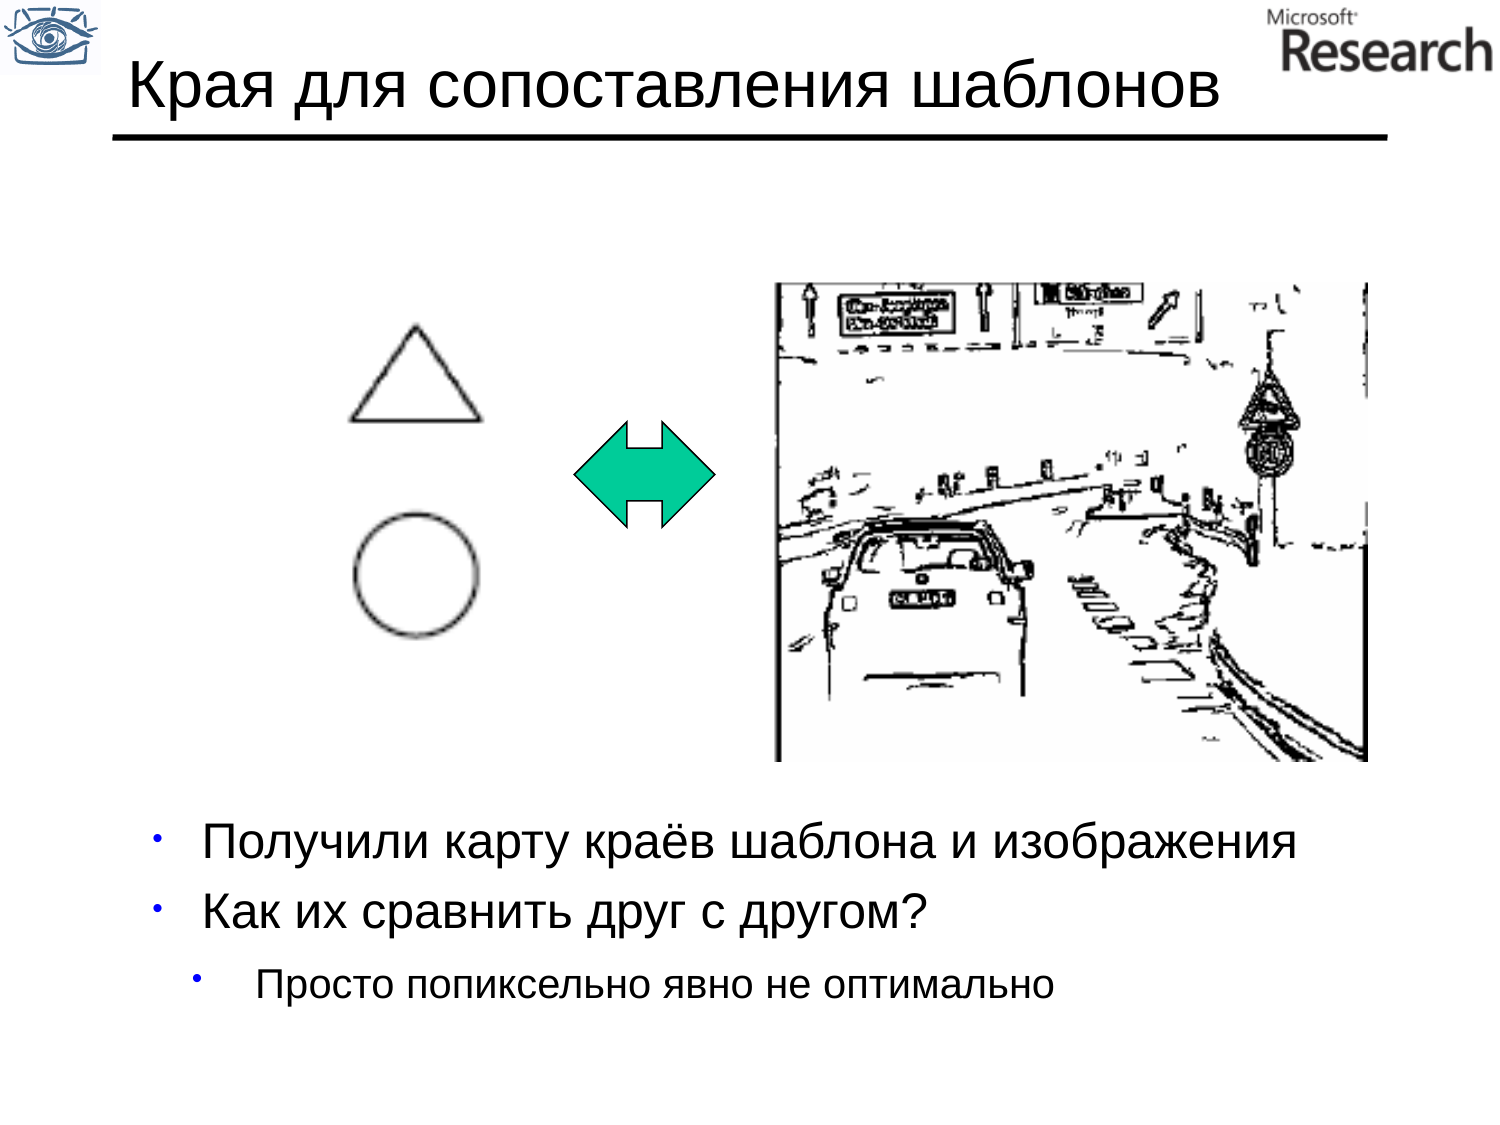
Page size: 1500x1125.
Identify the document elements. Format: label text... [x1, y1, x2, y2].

text_box [574, 421, 715, 528]
picture [1262, 0, 1500, 81]
title Края для сопоставления шаблонов [112, 12, 1388, 151]
picture [773, 280, 1369, 762]
text_box Получили карту краёв шаблона и изображения Как их сравнить друг с другом? Просто попиксельно явно не оптимально [137, 801, 1388, 1016]
picture [327, 480, 505, 664]
picture [0, 0, 101, 75]
picture [327, 292, 510, 457]
